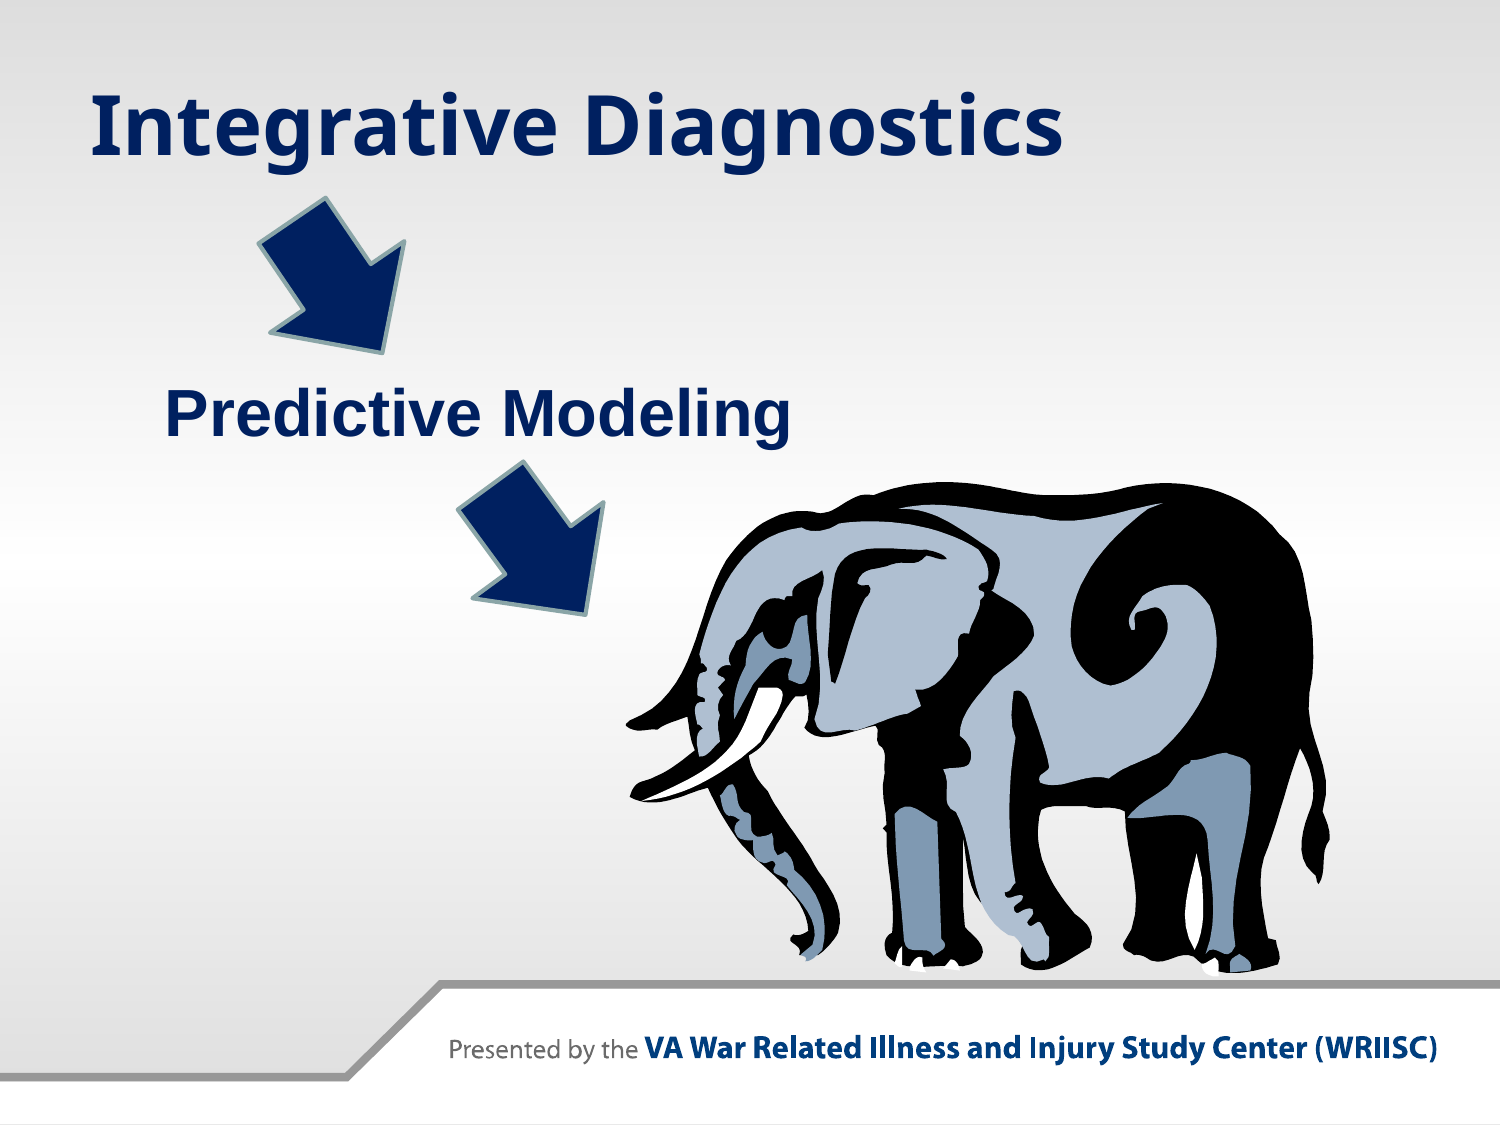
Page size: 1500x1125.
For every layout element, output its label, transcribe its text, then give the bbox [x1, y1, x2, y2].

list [624, 474, 1338, 982]
title Integrative Diagnostics [74, 44, 1426, 201]
text_box Predictive Modeling [150, 362, 850, 458]
text_box [455, 459, 606, 617]
text_box [256, 195, 407, 356]
